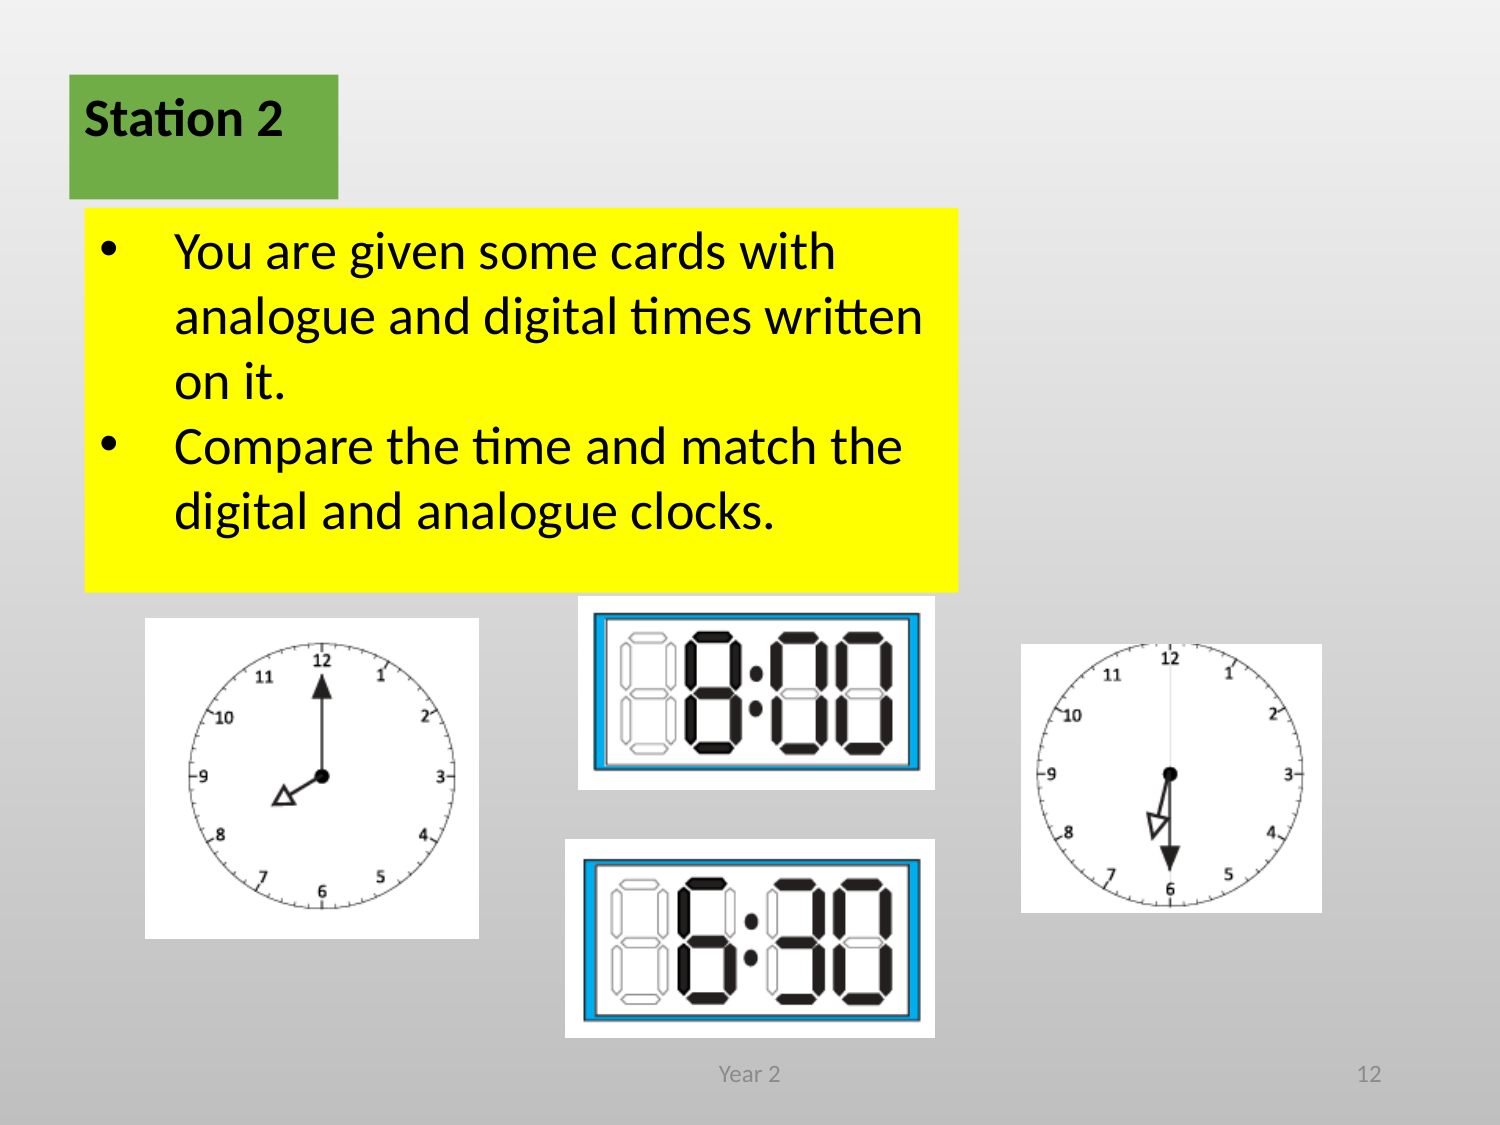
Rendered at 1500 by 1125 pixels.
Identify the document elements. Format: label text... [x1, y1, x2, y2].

footer Year 2 [496, 1042, 1004, 1103]
picture [565, 839, 935, 1039]
picture [1021, 644, 1322, 913]
text_box You are given some cards with analogue and digital times written on it. Compare the time and match the digital and analogue clocks. [84, 207, 959, 593]
text_box Station 2 [69, 74, 339, 200]
slide_number 12 [1059, 1042, 1397, 1103]
picture [578, 596, 935, 791]
picture [145, 618, 479, 939]
